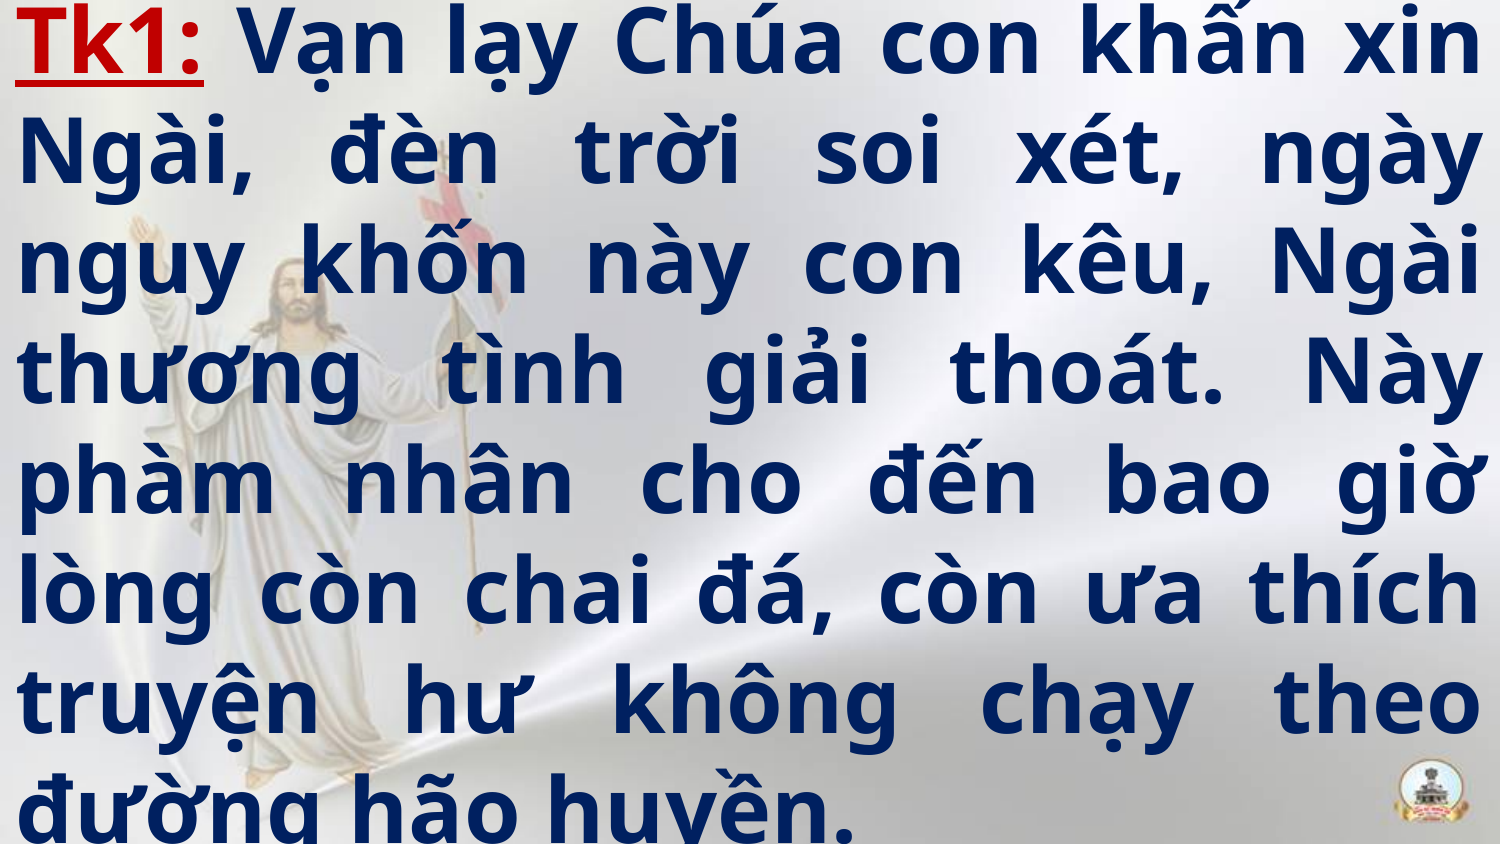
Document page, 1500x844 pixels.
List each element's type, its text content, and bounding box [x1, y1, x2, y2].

title Tk1: Vạn lạy Chúa con khấn xin Ngài, đèn trời soi xét, ngày nguy khốn này con kêu, Ngài thương tình giải thoát. Này phàm nhân cho đến bao giờ lòng còn chai đá, còn ưa thích truyện hư không chạy theo đường hão huyền. [0, 0, 1500, 844]
